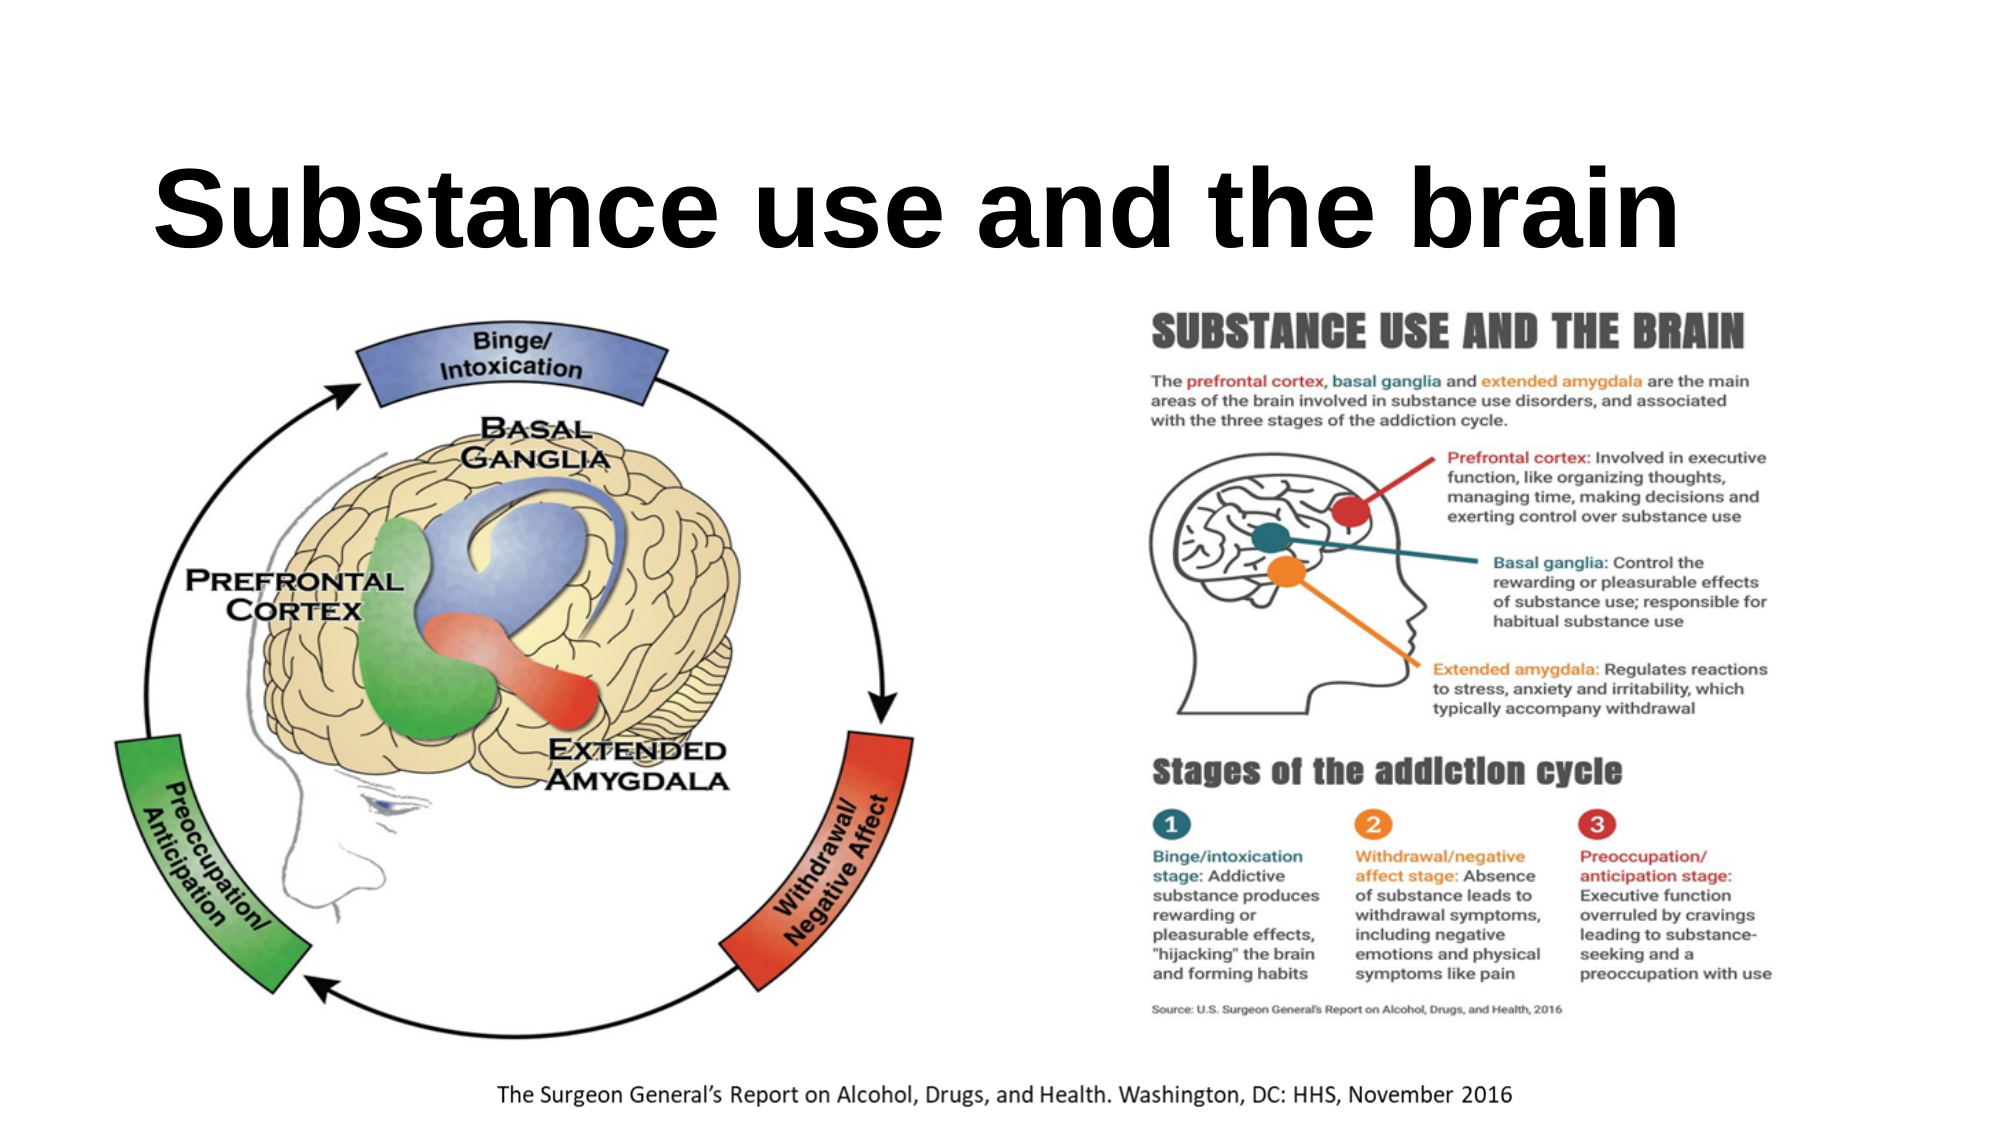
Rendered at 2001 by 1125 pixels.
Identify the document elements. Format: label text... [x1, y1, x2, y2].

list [1110, 277, 1812, 1050]
title Substance use and the brain [137, 59, 1863, 278]
picture [482, 1071, 1528, 1125]
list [104, 311, 925, 1050]
